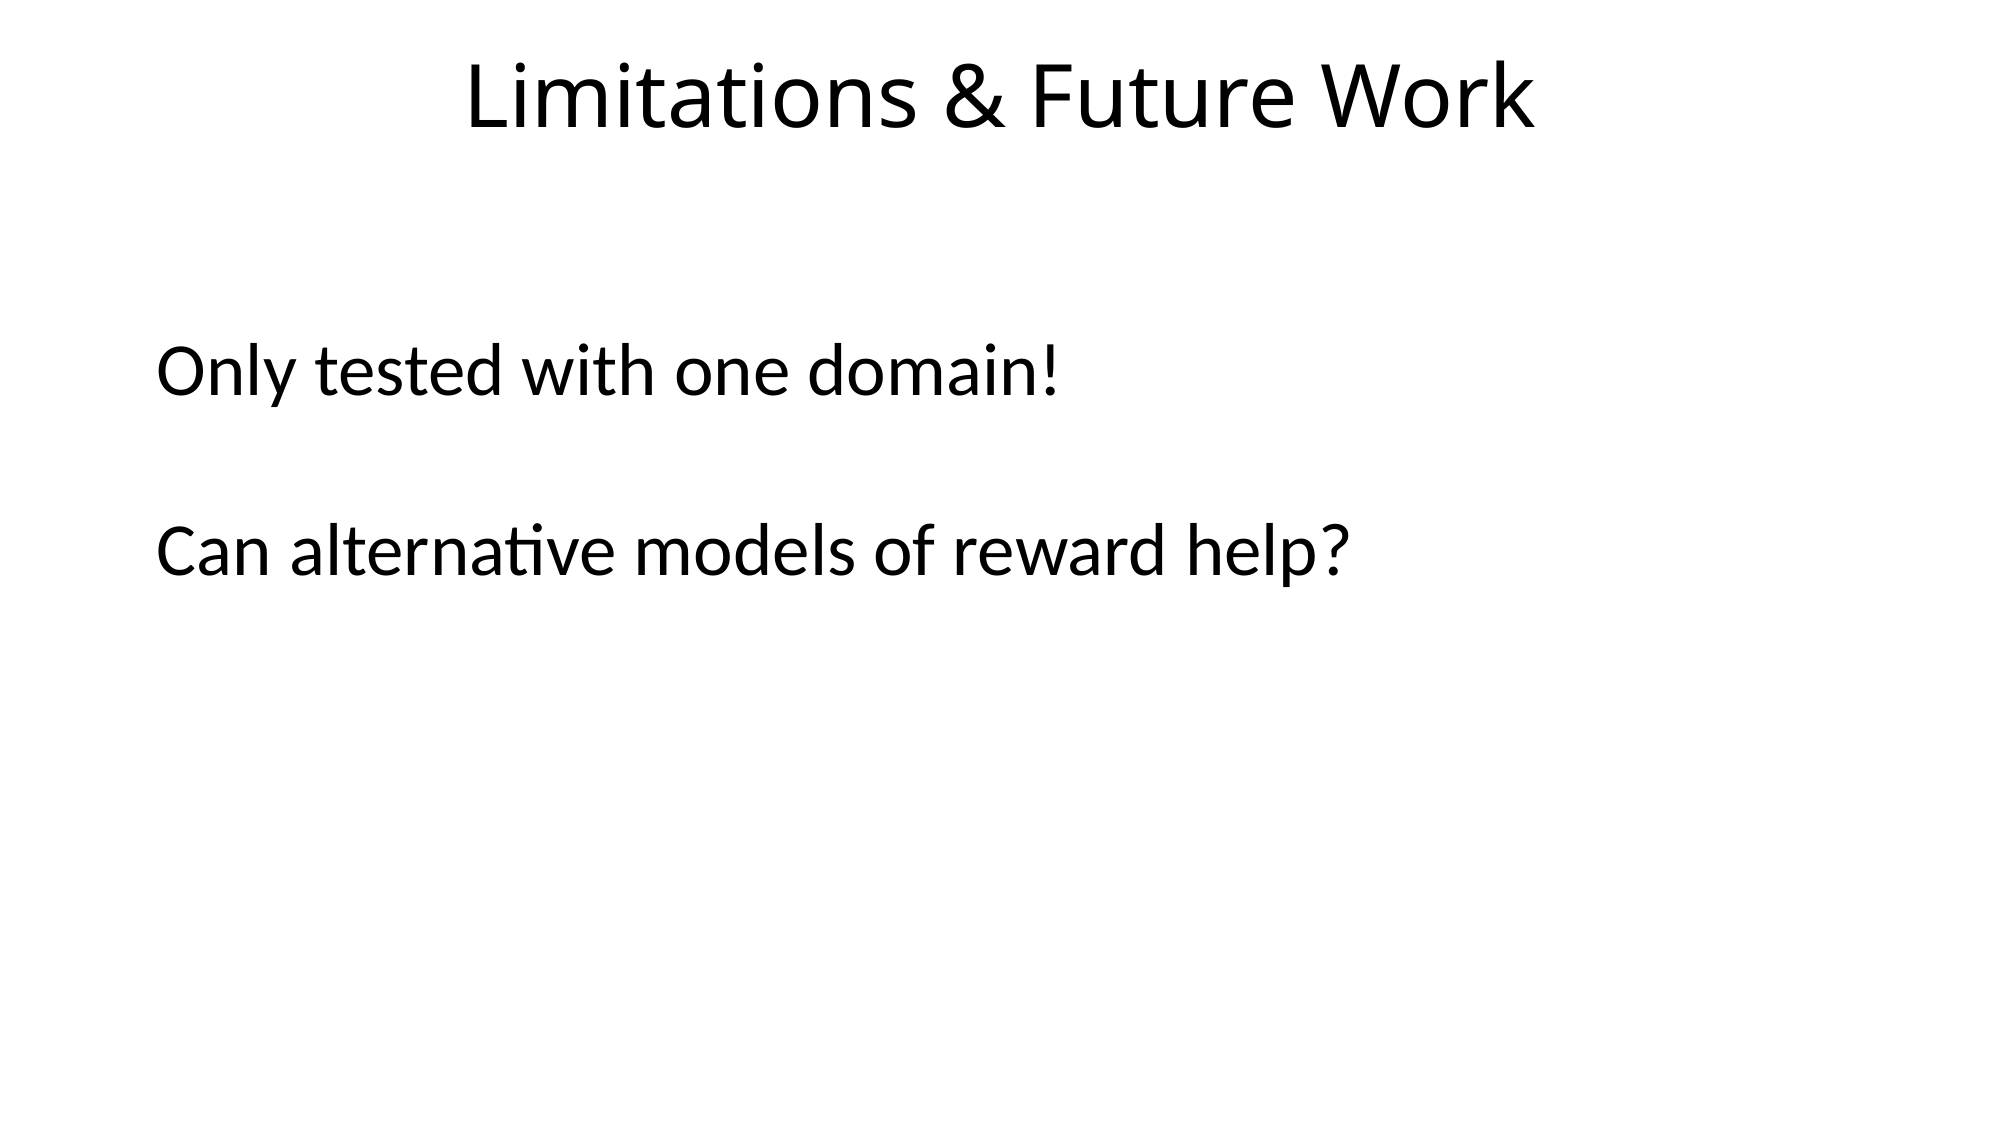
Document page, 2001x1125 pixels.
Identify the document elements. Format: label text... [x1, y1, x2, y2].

text_box Only tested with one domain! Can alternative models of reward help? [136, 160, 1864, 1019]
text_box Limitations & Future Work [0, 0, 2000, 198]
